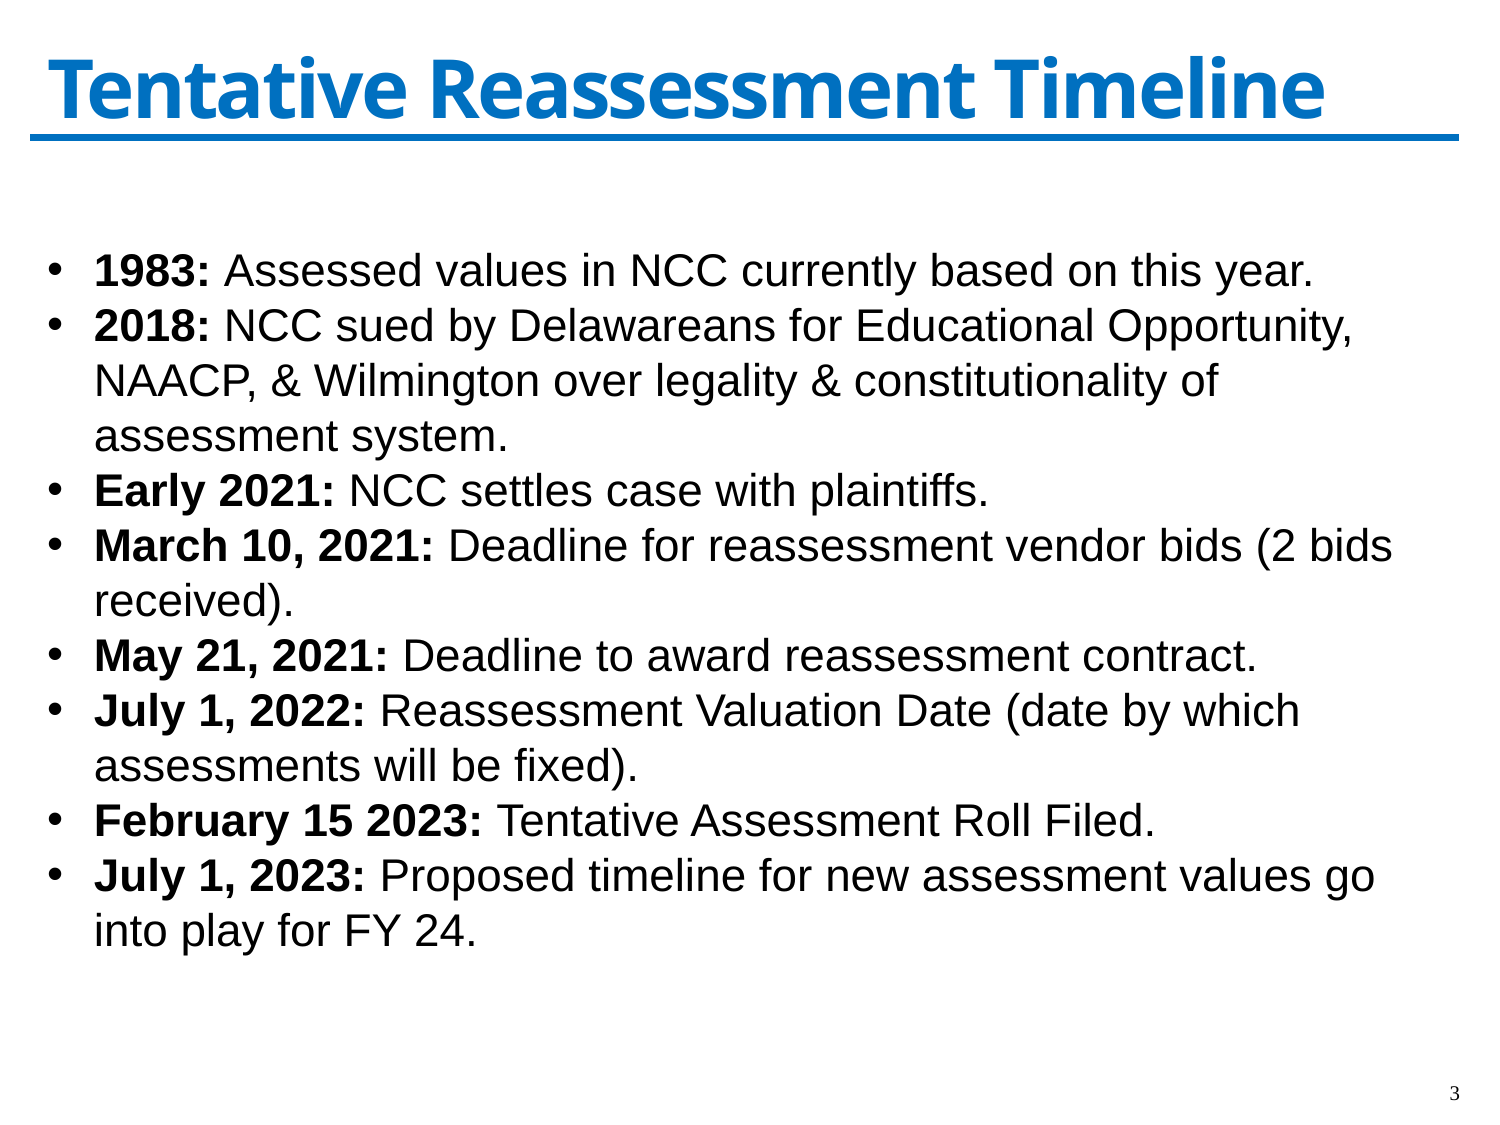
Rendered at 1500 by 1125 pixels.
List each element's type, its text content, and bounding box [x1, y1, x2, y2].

text_box Tentative Reassessment Timeline [32, 40, 1500, 145]
slide_number 2 [1125, 1072, 1475, 1125]
text_box 1983: Assessed values in NCC currently based on this year. 2018: NCC sued by Delawareans for Educational Opportunity, NAACP, & Wilmington over legality & constitutionality of assessment system. Early 2021: NCC settles case with plaintiffs. March 10, 2021: Deadline for reassessment vendor bids (2 bids received). May 21, 2021: Deadline to award reassessment contract. July 1, 2022: Reassessment Valuation Date (date by which assessments will be fixed). February 15 2023: Tentative Assessment Roll Filed. July 1, 2023: Proposed timeline for new assessment values go into play for FY 24. [32, 233, 1459, 964]
